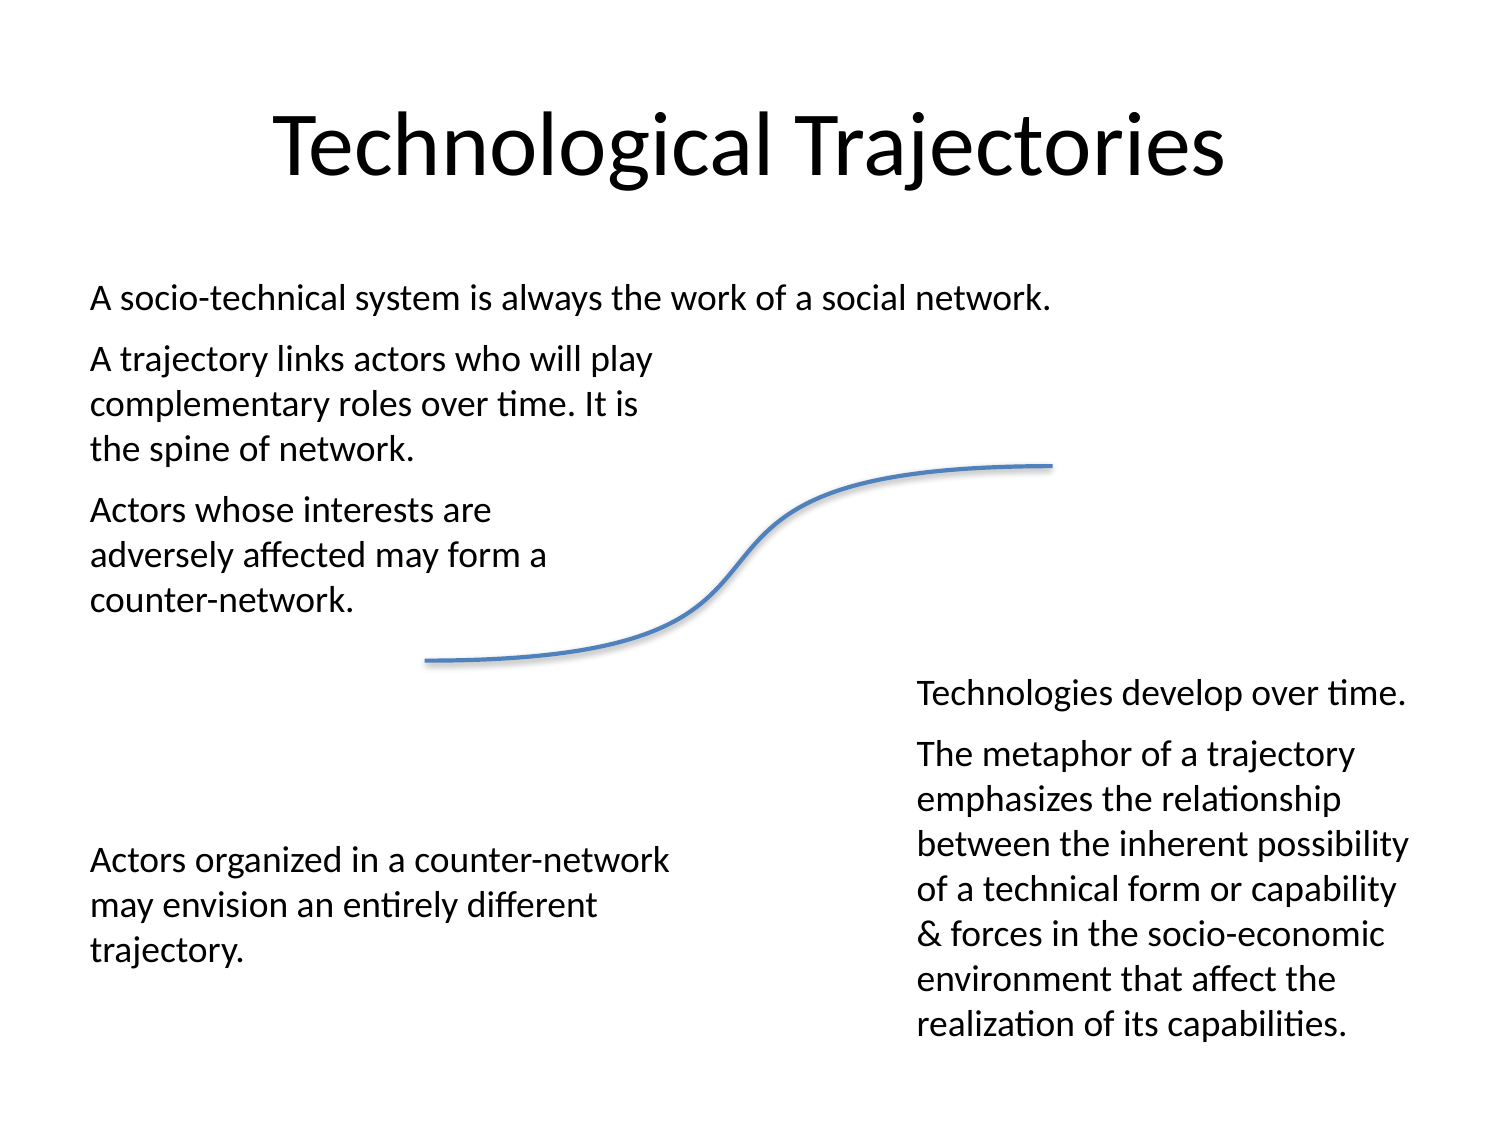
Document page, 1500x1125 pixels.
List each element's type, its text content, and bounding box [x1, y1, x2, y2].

text_box Technologies develop over time. [901, 660, 1425, 721]
text_box A socio-technical system is always the work of a social network. [74, 265, 1086, 326]
text_box A trajectory links actors who will play complementary roles over time. It is the spine of network. [75, 326, 675, 477]
text_box Actors organized in a counter-network may envision an entirely different trajectory. [75, 827, 730, 978]
title Technological Trajectories [75, 45, 1425, 233]
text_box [424, 465, 1053, 661]
text_box The metaphor of a trajectory emphasizes the relationship between the inherent possibility of a technical form or capability & forces in the socio-economic environment that affect the realization of its capabilities. [901, 721, 1425, 1052]
text_box Actors whose interests are adversely affected may form a counter-network. [75, 477, 419, 628]
